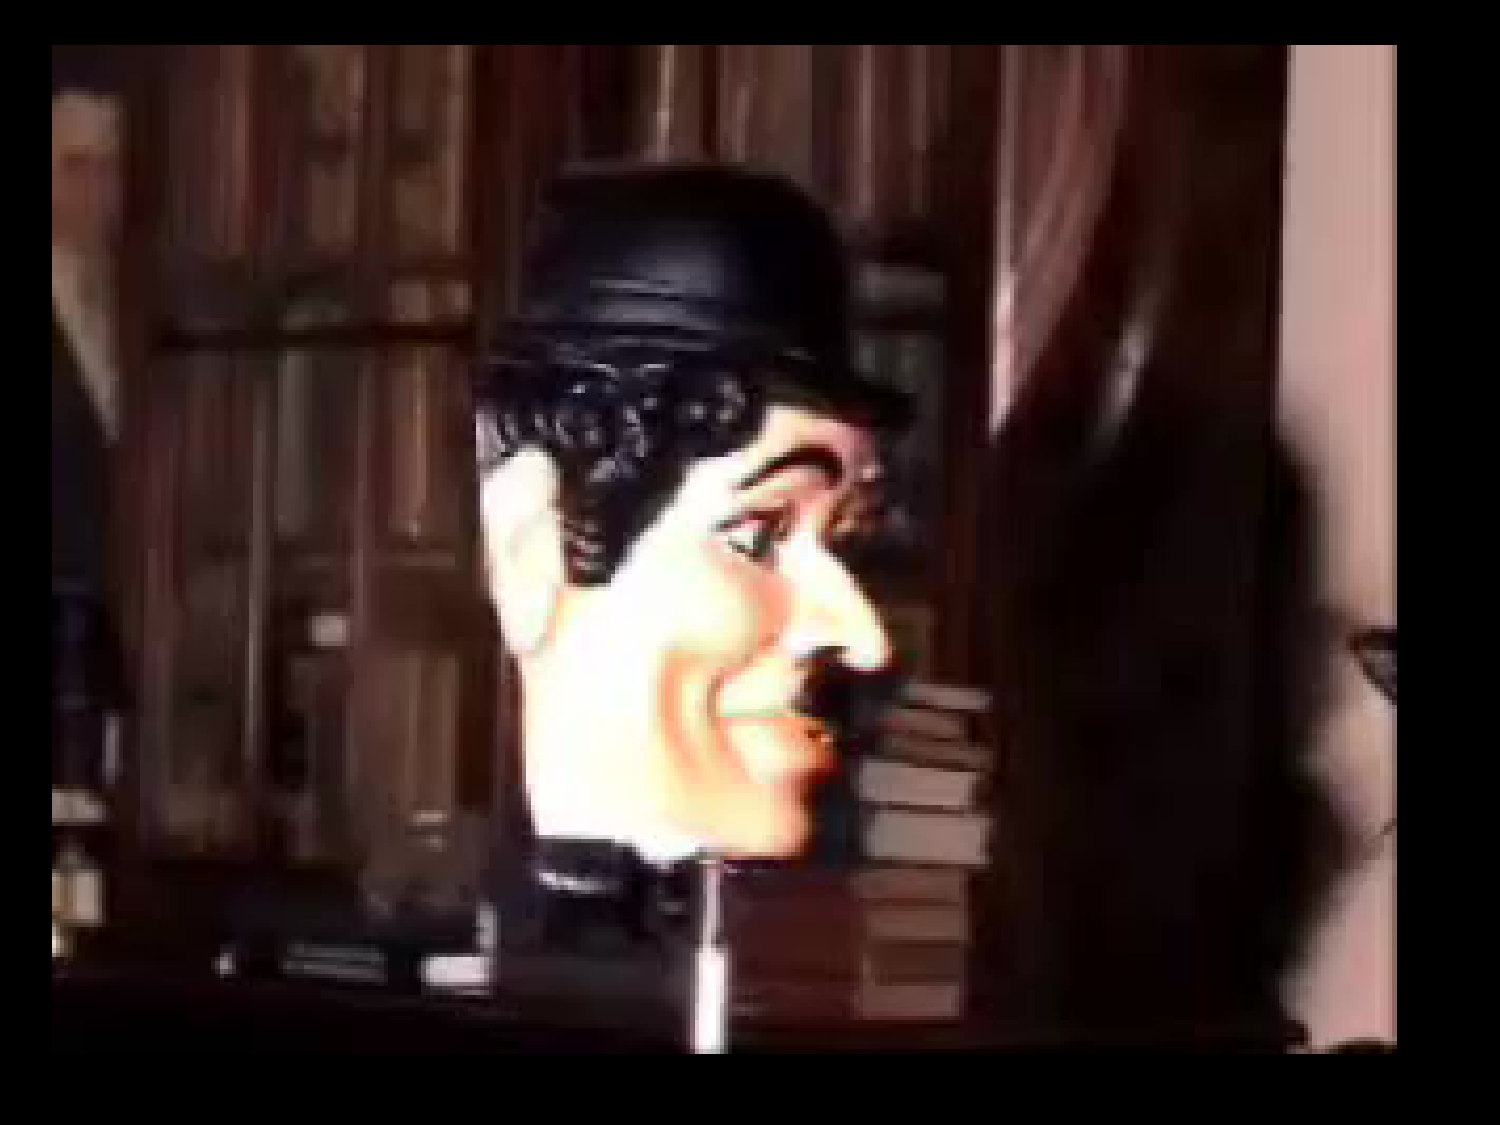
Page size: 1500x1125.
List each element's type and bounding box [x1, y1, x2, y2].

list [50, 44, 1398, 1055]
